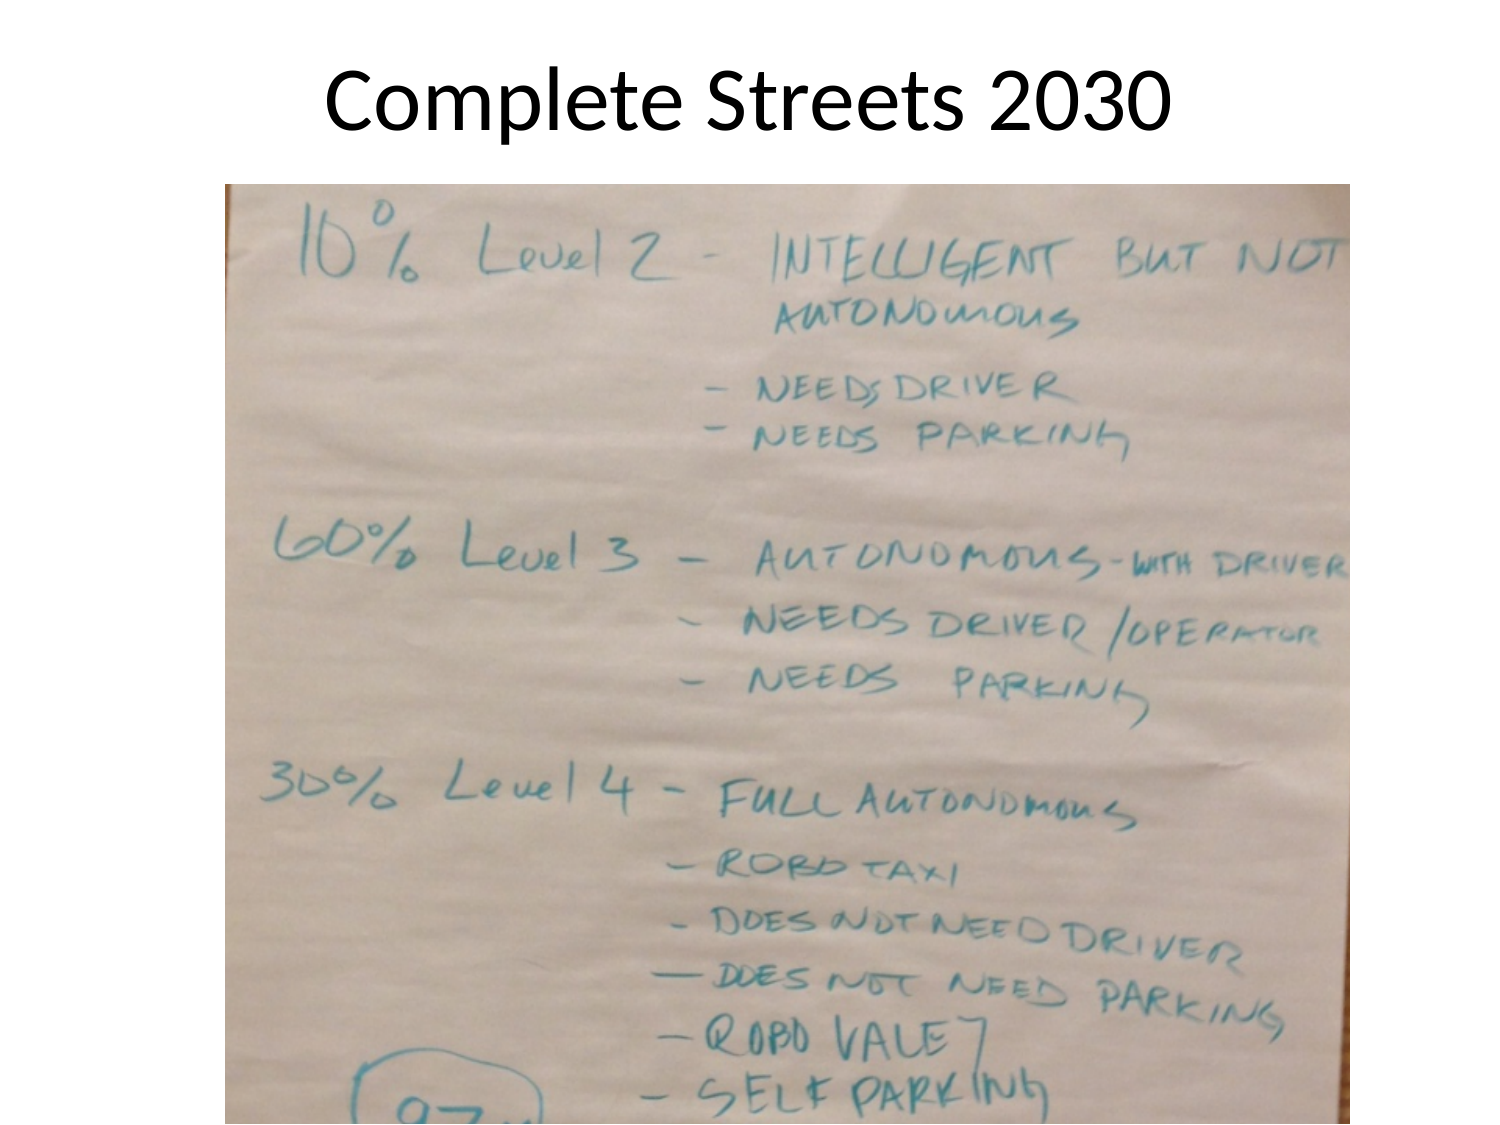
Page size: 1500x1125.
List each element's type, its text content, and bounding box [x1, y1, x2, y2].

text_box Complete Streets 2030 [74, 0, 1425, 188]
picture [225, 91, 1350, 1125]
